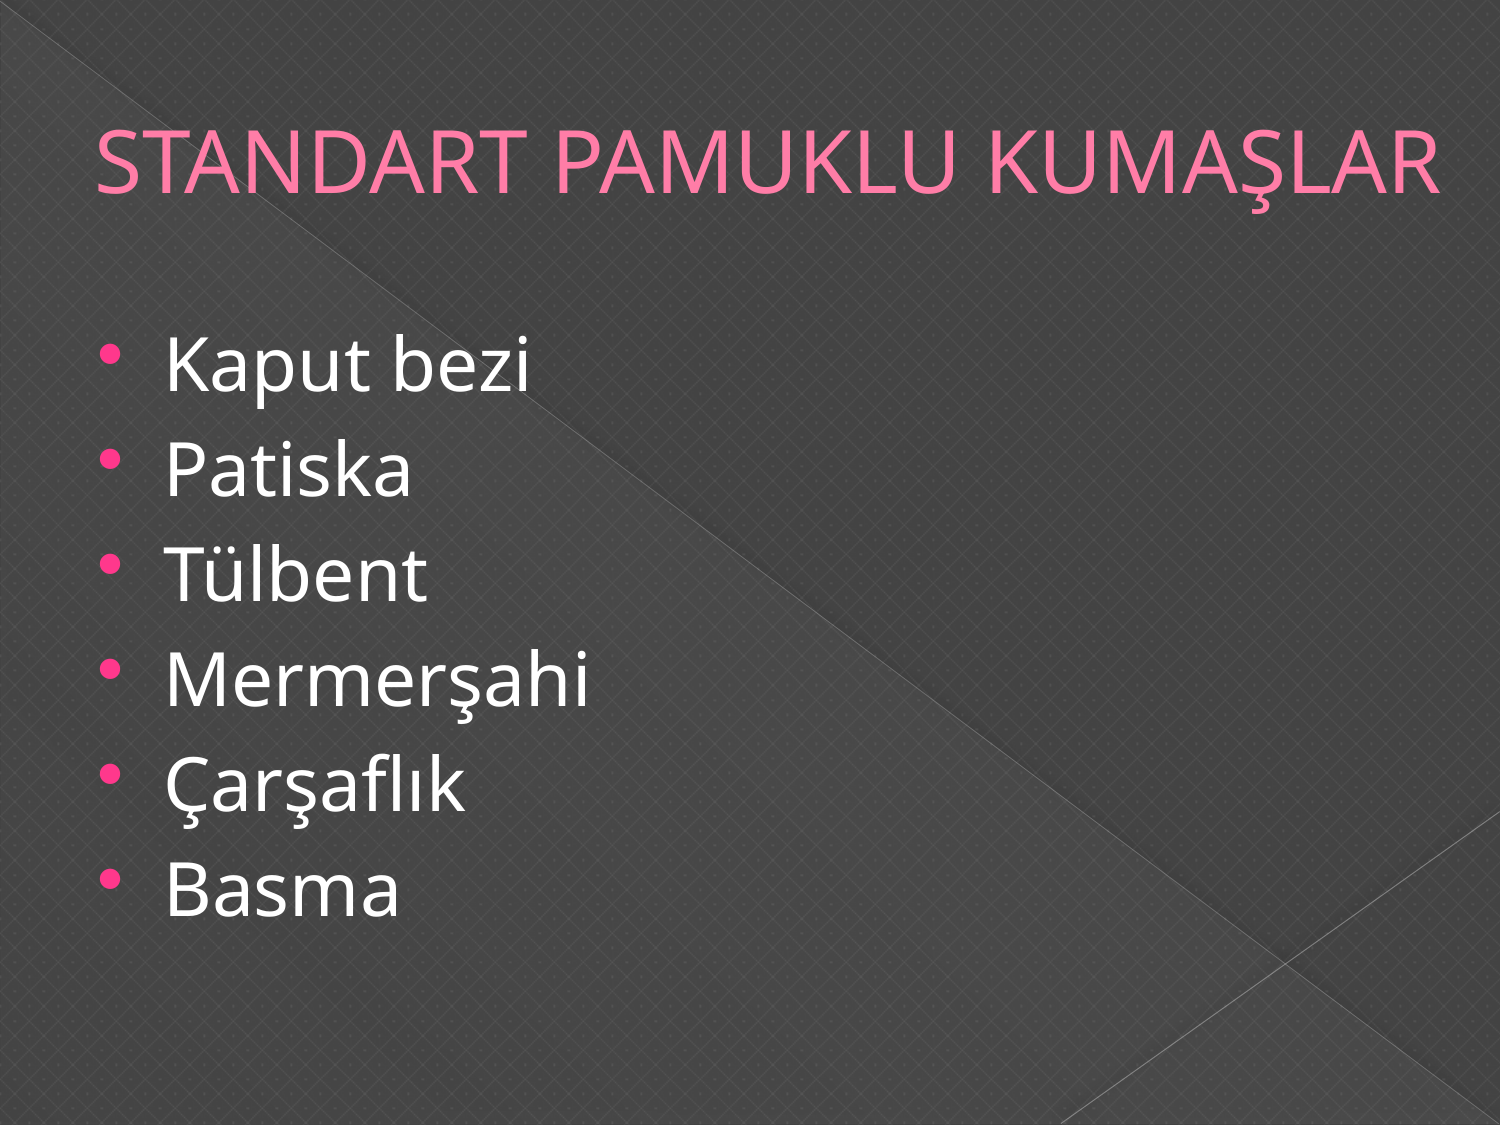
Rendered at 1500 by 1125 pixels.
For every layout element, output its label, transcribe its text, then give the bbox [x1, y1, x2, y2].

title STANDART PAMUKLU KUMAŞLAR [0, 43, 1471, 274]
list Kaput bezi Patiska Tülbent Mermerşahi Çarşaflık Basma [75, 308, 1425, 1059]
